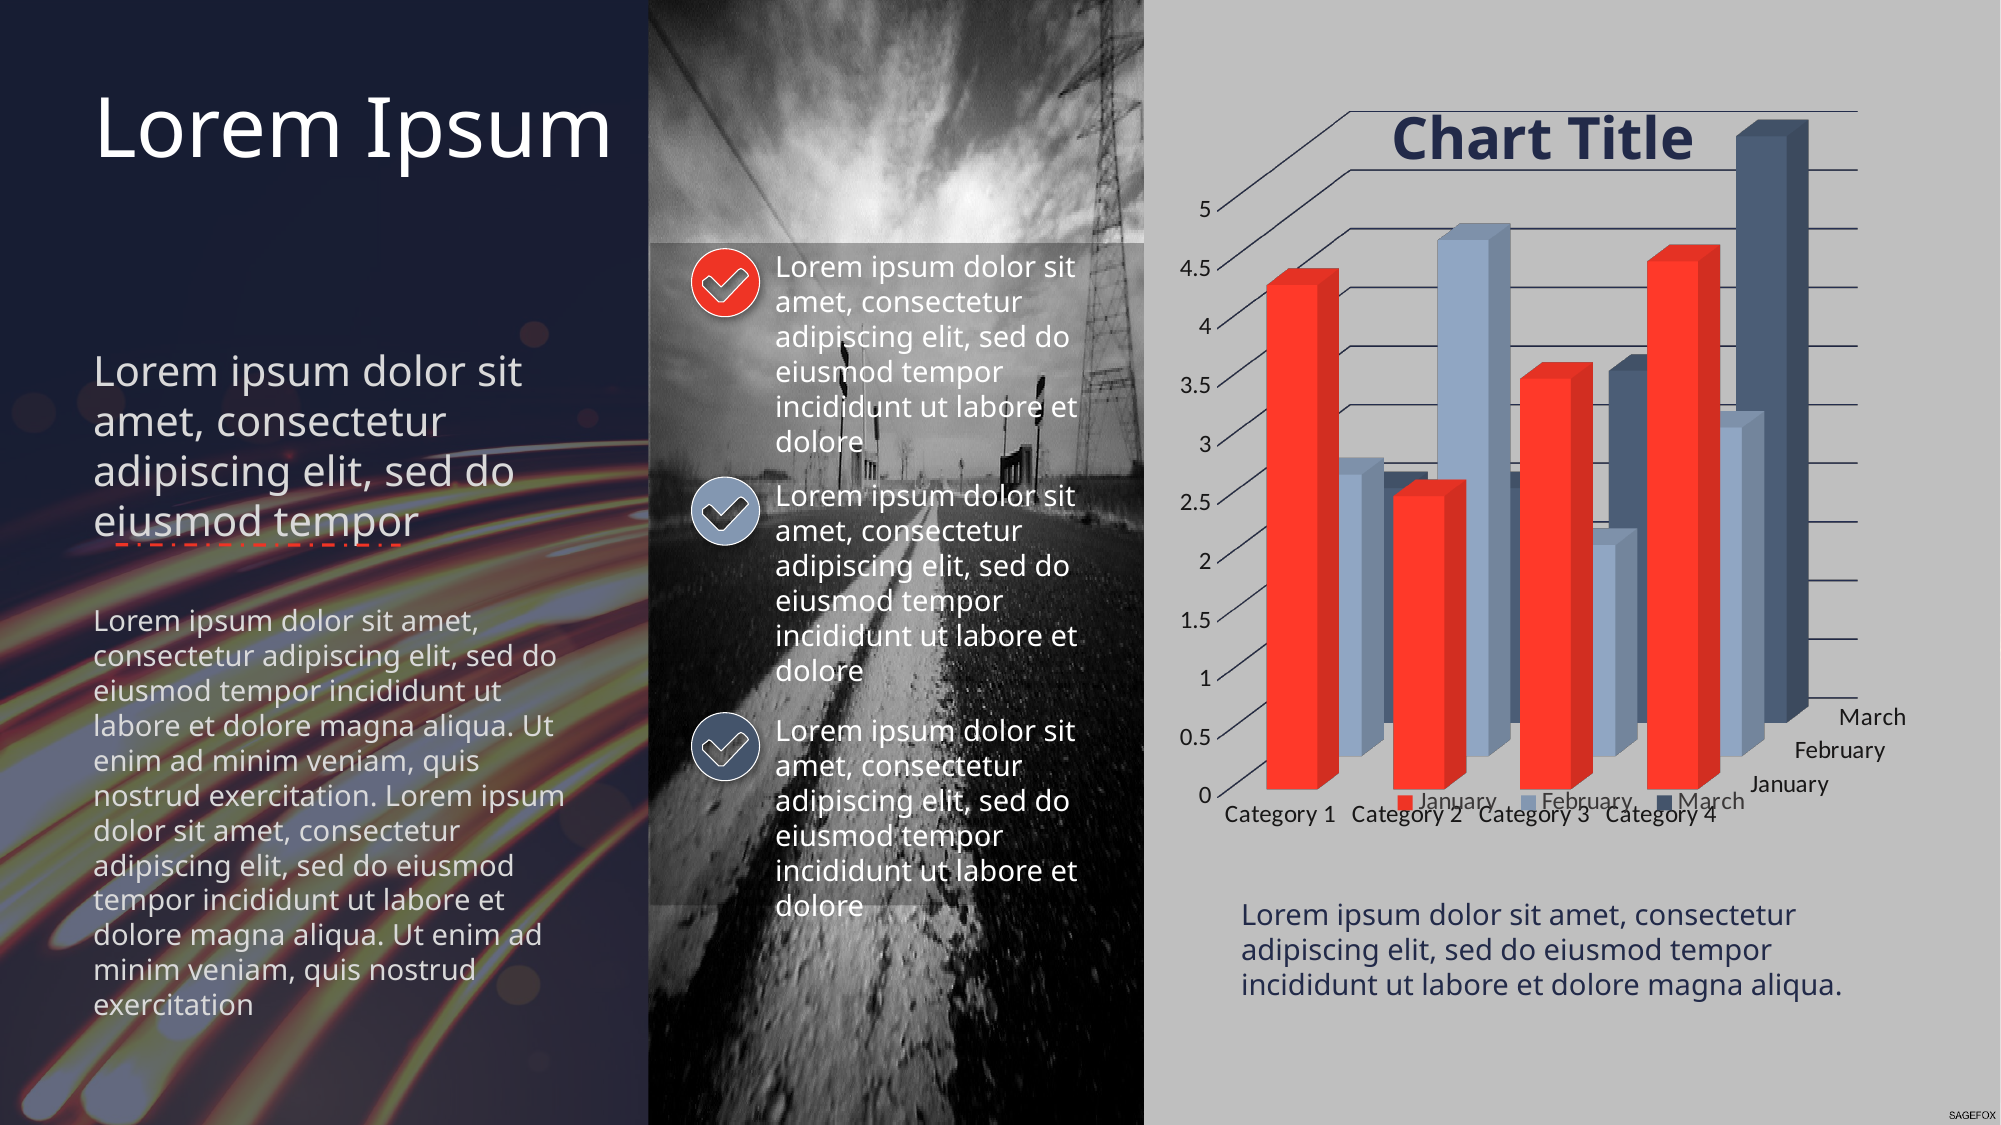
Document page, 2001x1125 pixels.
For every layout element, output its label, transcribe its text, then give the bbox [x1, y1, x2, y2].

text_box Lorem ipsum dolor sit amet, consectetur adipiscing elit, sed do eiusmod tempor incididunt ut labore et dolore magna aliqua. [1226, 906, 1909, 1009]
text_box [691, 248, 760, 317]
text_box Lorem Ipsum [78, 66, 649, 182]
text_box Lorem ipsum dolor sit amet, consectetur adipiscing elit, sed do eiusmod tempor incididunt ut labore et dolore [775, 248, 1121, 459]
text_box [649, 242, 1143, 907]
text_box [691, 477, 760, 546]
text_box Lorem ipsum dolor sit amet, consectetur adipiscing elit, sed do eiusmod tempor [78, 337, 604, 552]
text_box Lorem ipsum dolor sit amet, consectetur adipiscing elit, sed do eiusmod tempor incididunt ut labore et dolore [775, 477, 1121, 687]
text_box Lorem ipsum dolor sit amet, consectetur adipiscing elit, sed do eiusmod tempor incididunt ut labore et dolore magna aliqua. Ut enim ad minim veniam, quis nostrud exercitation. Lorem ipsum dolor sit amet, consectetur adipiscing elit, sed do eiusmod tempor incididunt ut labore et dolore magna aliqua. Ut enim ad minim veniam, quis nostrud exercitation [78, 594, 604, 1074]
text_box Lorem ipsum dolor sit amet, consectetur adipiscing elit, sed do eiusmod tempor incididunt ut labore et dolore [775, 712, 1121, 923]
text_box [647, 0, 1143, 1125]
chart [1159, 10, 1975, 906]
picture [1924, 0, 2001, 1125]
text_box [1143, 0, 2000, 1125]
text_box [691, 712, 760, 781]
